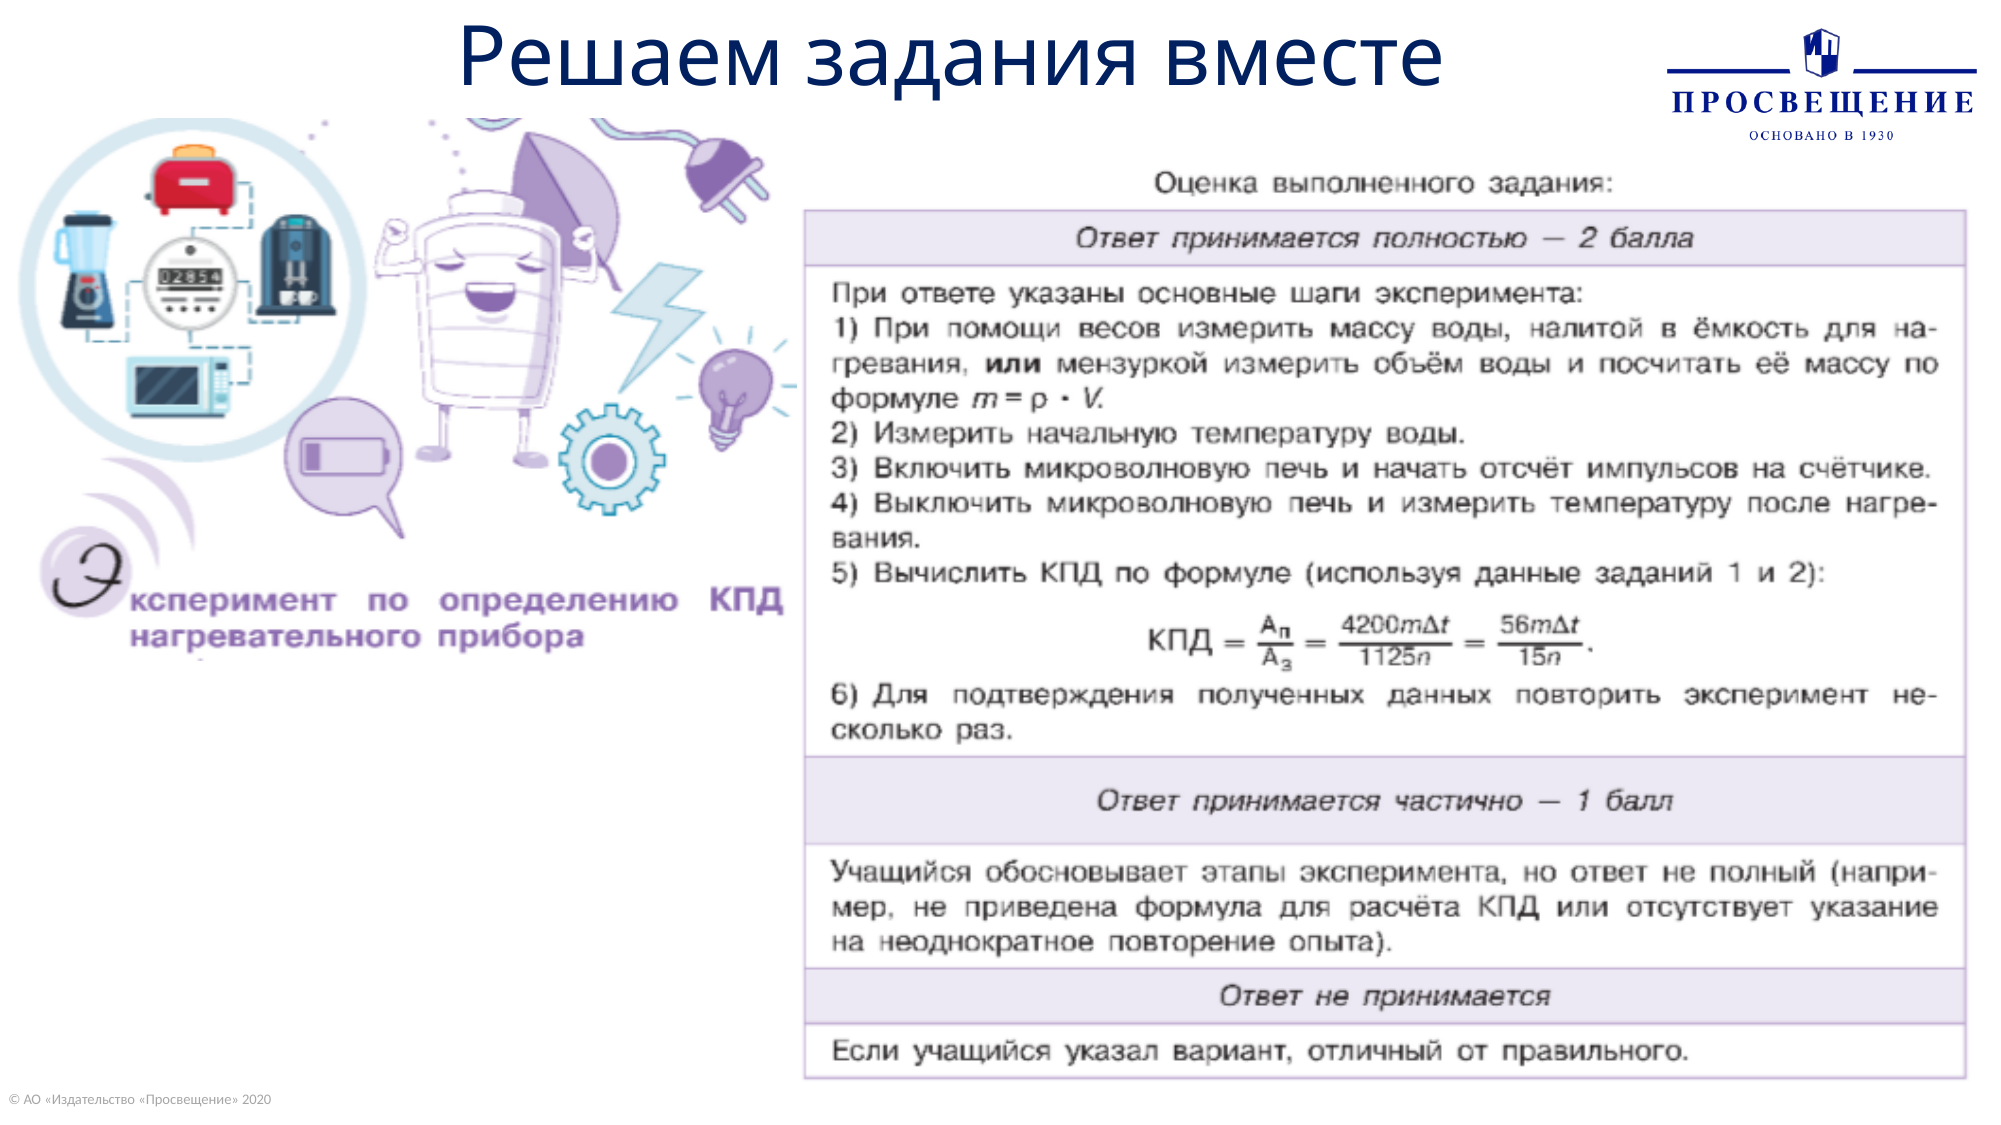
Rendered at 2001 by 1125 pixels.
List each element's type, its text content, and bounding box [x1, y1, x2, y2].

picture [8, 0, 2000, 1091]
text_box Решаем задания вместе [442, 0, 1462, 110]
text_box © АО «Издательство «Просвещение» 2020 [8, 1090, 313, 1108]
